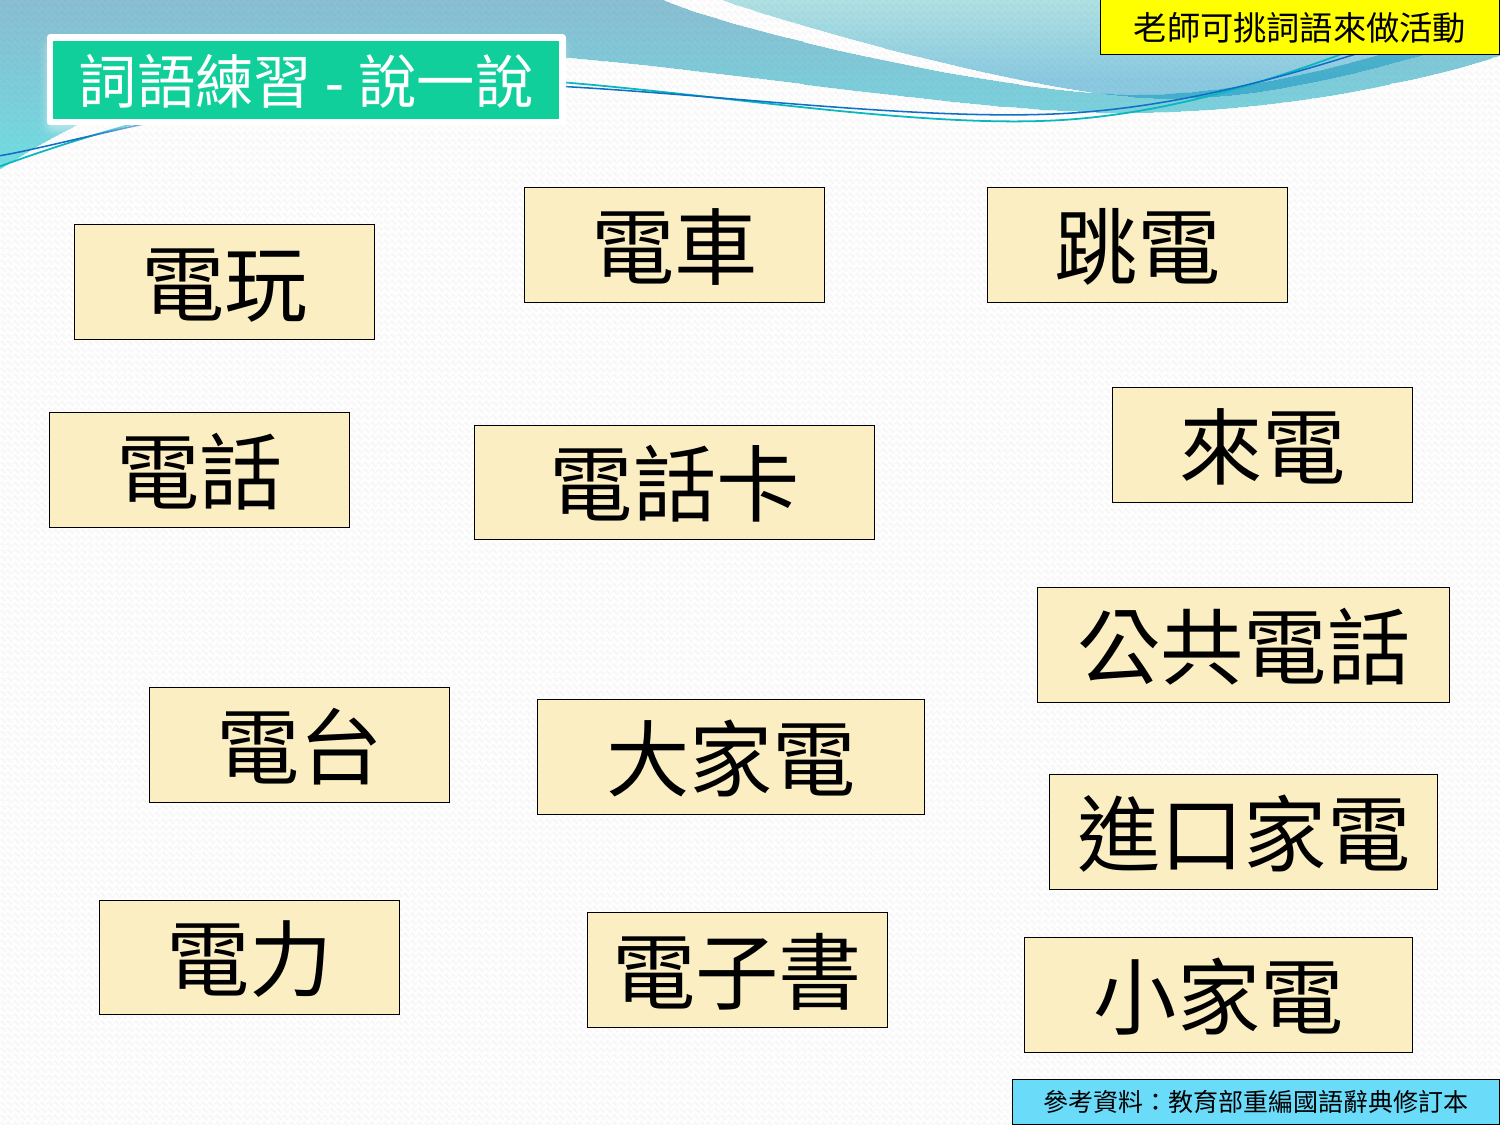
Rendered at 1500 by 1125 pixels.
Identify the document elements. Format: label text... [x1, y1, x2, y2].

text_box 跳電 [987, 187, 1288, 303]
text_box 電話卡 [474, 425, 875, 540]
text_box 電話 [49, 412, 350, 528]
text_box 電車 [524, 187, 825, 303]
text_box 詞語練習-說一說 [47, 34, 566, 125]
text_box 公共電話 [1037, 587, 1450, 703]
text_box 小家電 [1024, 937, 1413, 1053]
text_box 電台 [149, 687, 450, 803]
text_box 進口家電 [1049, 774, 1438, 890]
text_box 電玩 [74, 224, 375, 340]
text_box 參考資料：教育部重編國語辭典修訂本 [1012, 1079, 1500, 1125]
text_box 大家電 [537, 699, 925, 815]
text_box 來電 [1112, 387, 1413, 503]
text_box 老師可挑詞語來做活動 [1100, 0, 1500, 55]
text_box 電子書 [587, 912, 888, 1028]
text_box 電力 [99, 900, 400, 1015]
